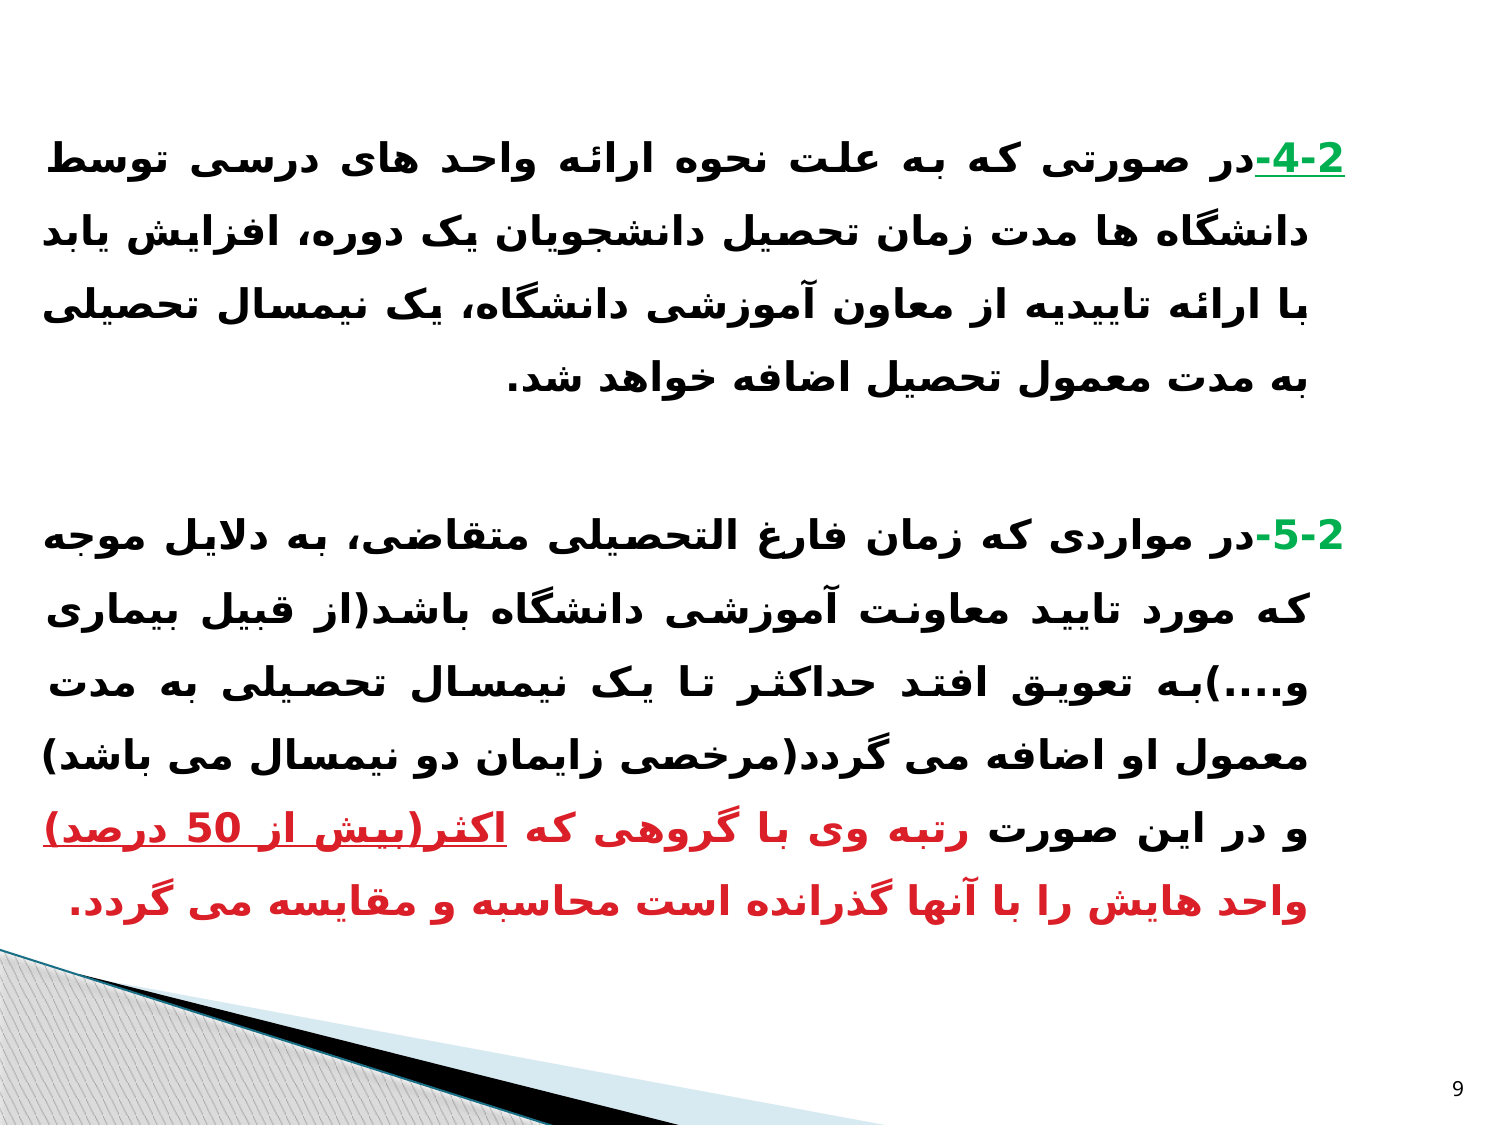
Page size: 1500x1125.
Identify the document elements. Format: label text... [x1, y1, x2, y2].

slide_number 9 [1418, 1051, 1479, 1112]
list 4-2-در صورتی که به علت نحوه ارائه واحد های درسی توسط دانشگاه ها مدت زمان تحصیل دانشجویان یک دوره، افزایش یابد با ارائه تاییدیه از معاون آموزشی دانشگاه، یک نیمسال تحصیلی به مدت معمول تحصیل اضافه خواهد شد. 5-2-در مواردی که زمان فارغ التحصیلی متقاضی، به دلایل موجه که مورد تایید معاونت آموزشی دانشگاه باشد(از قبیل بیماری و....)به تعویق افتد حداکثر تا یک نیمسال تحصیلی به مدت معمول او اضافه می گردد(مرخصی زایمان دو نیمسال می باشد) و در این صورت رتبه وی با گروهی که اکثر(بیش از 50 درصد) واحد هایش را با آنها گذرانده است محاسبه و مقایسه می گردد. [24, 99, 1375, 998]
